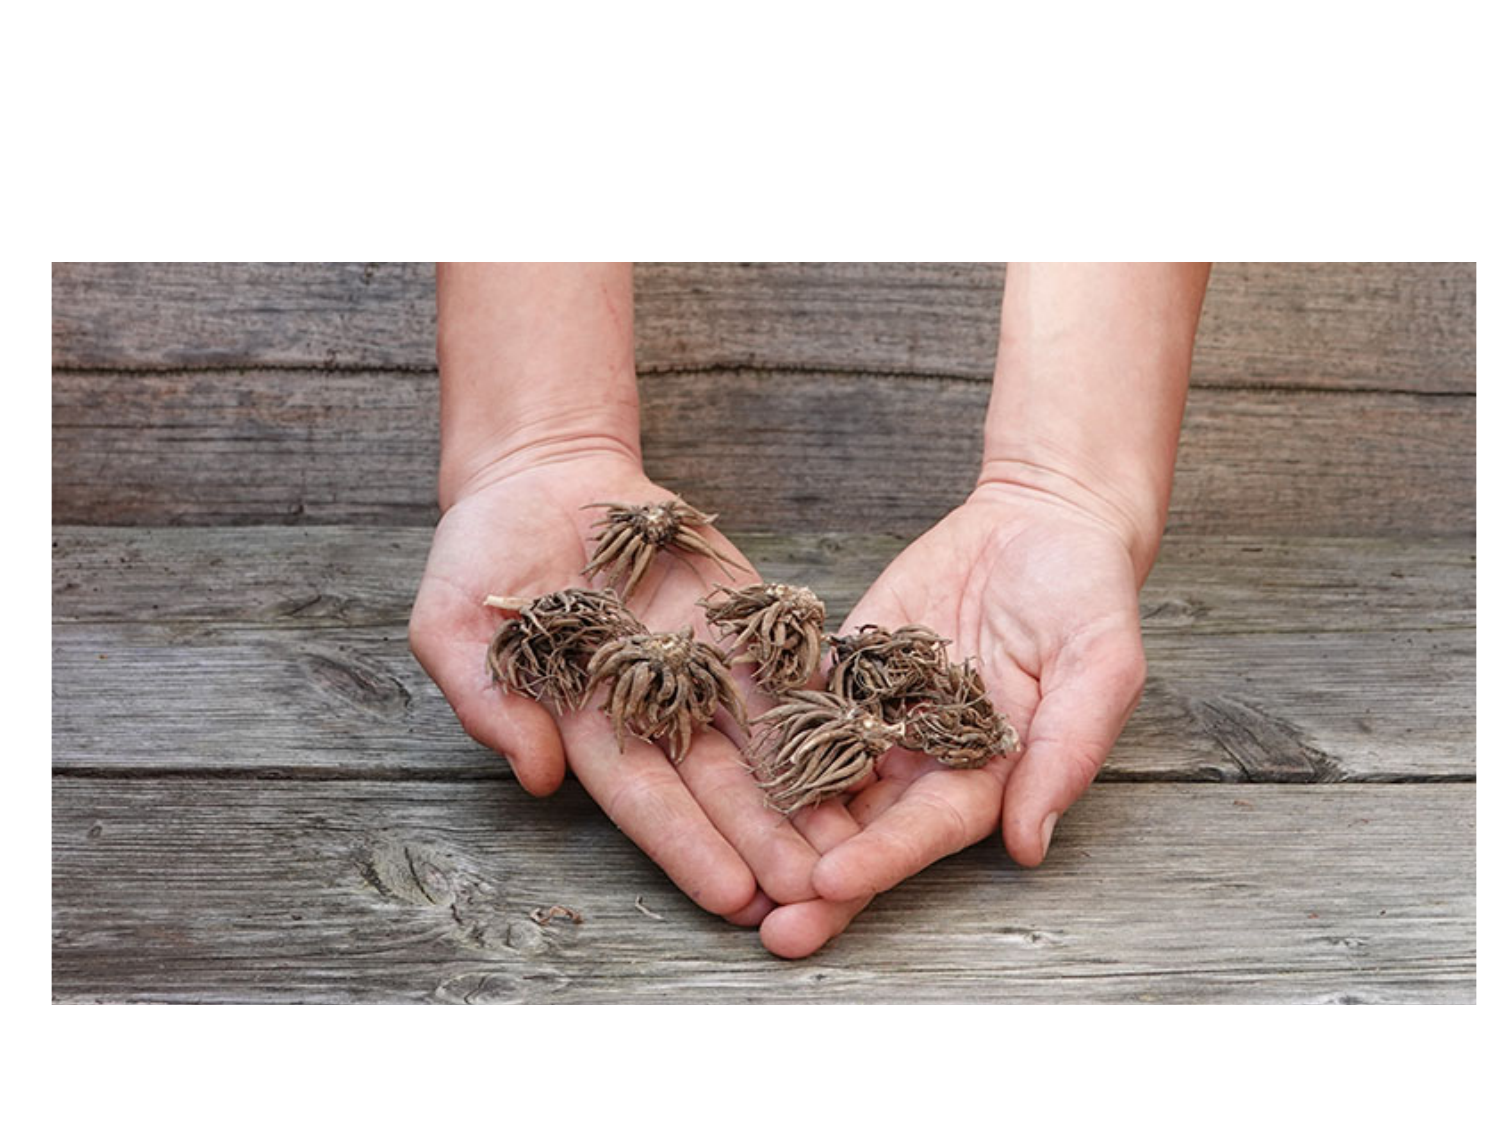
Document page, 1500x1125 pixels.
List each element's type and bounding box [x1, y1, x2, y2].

list [51, 262, 1477, 1006]
